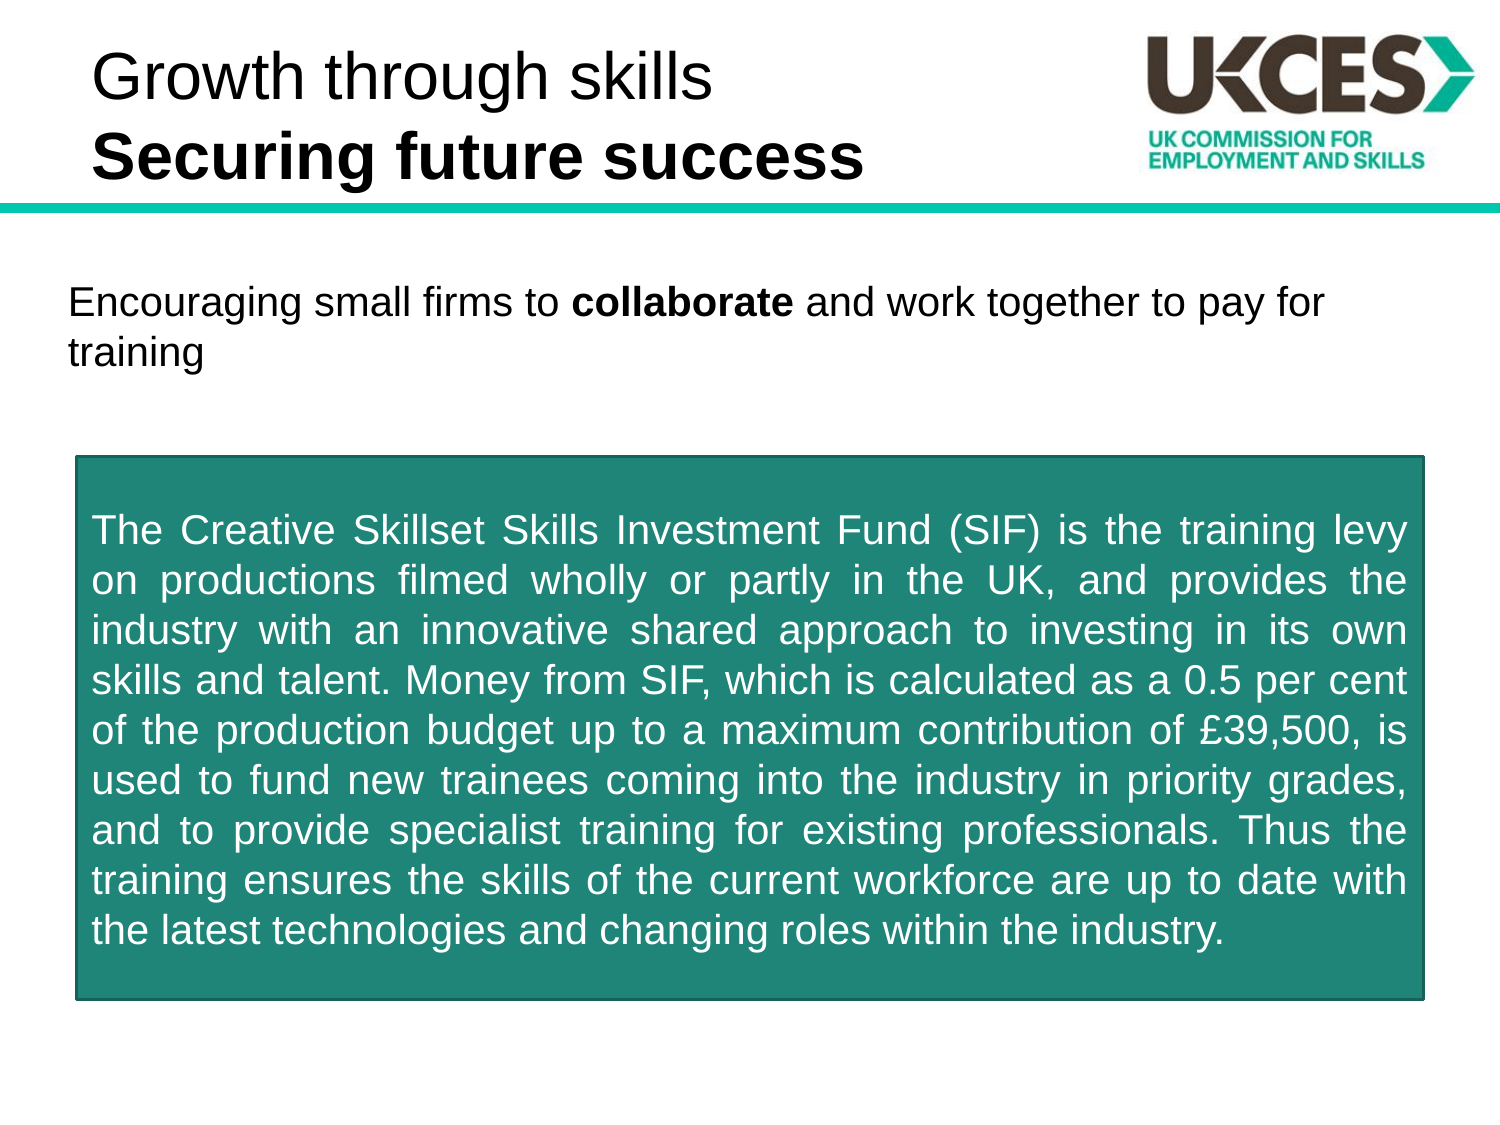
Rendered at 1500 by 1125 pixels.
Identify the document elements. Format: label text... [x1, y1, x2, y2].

text_box Encouraging small firms to collaborate and work together to pay for training [53, 267, 1436, 382]
picture [1139, 31, 1480, 174]
text_box The Creative Skillset Skills Investment Fund (SIF) is the training levy on productions filmed wholly or partly in the UK, and provides the industry with an innovative shared approach to investing in its own skills and talent. Money from SIF, which is calculated as a 0.5 per cent of the production budget up to a maximum contribution of £39,500, is used to fund new trainees coming into the industry in priority grades, and to provide specialist training for existing professionals. Thus the training ensures the skills of the current workforce are up to date with the latest technologies and changing roles within the industry. [75, 455, 1425, 1001]
title Growth through skills Securing future success [76, 18, 1116, 207]
